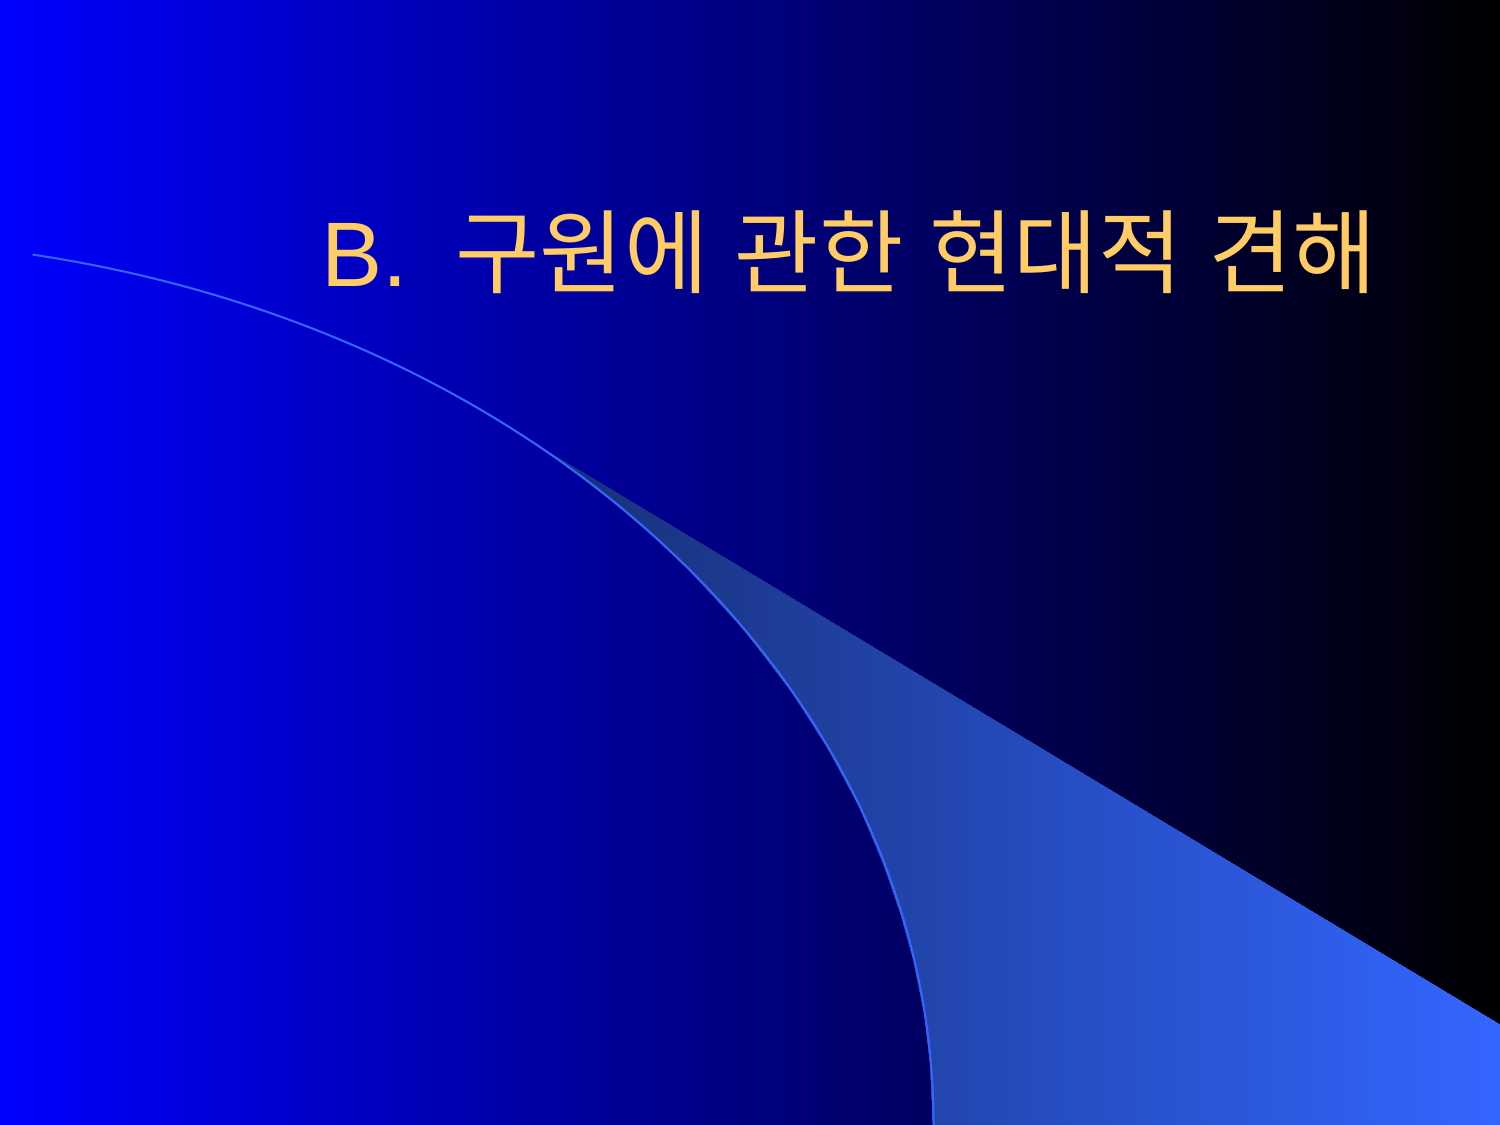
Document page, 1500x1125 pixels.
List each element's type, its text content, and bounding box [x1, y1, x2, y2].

title B. 구원에 관한 현대적 견해 [211, 124, 1488, 313]
